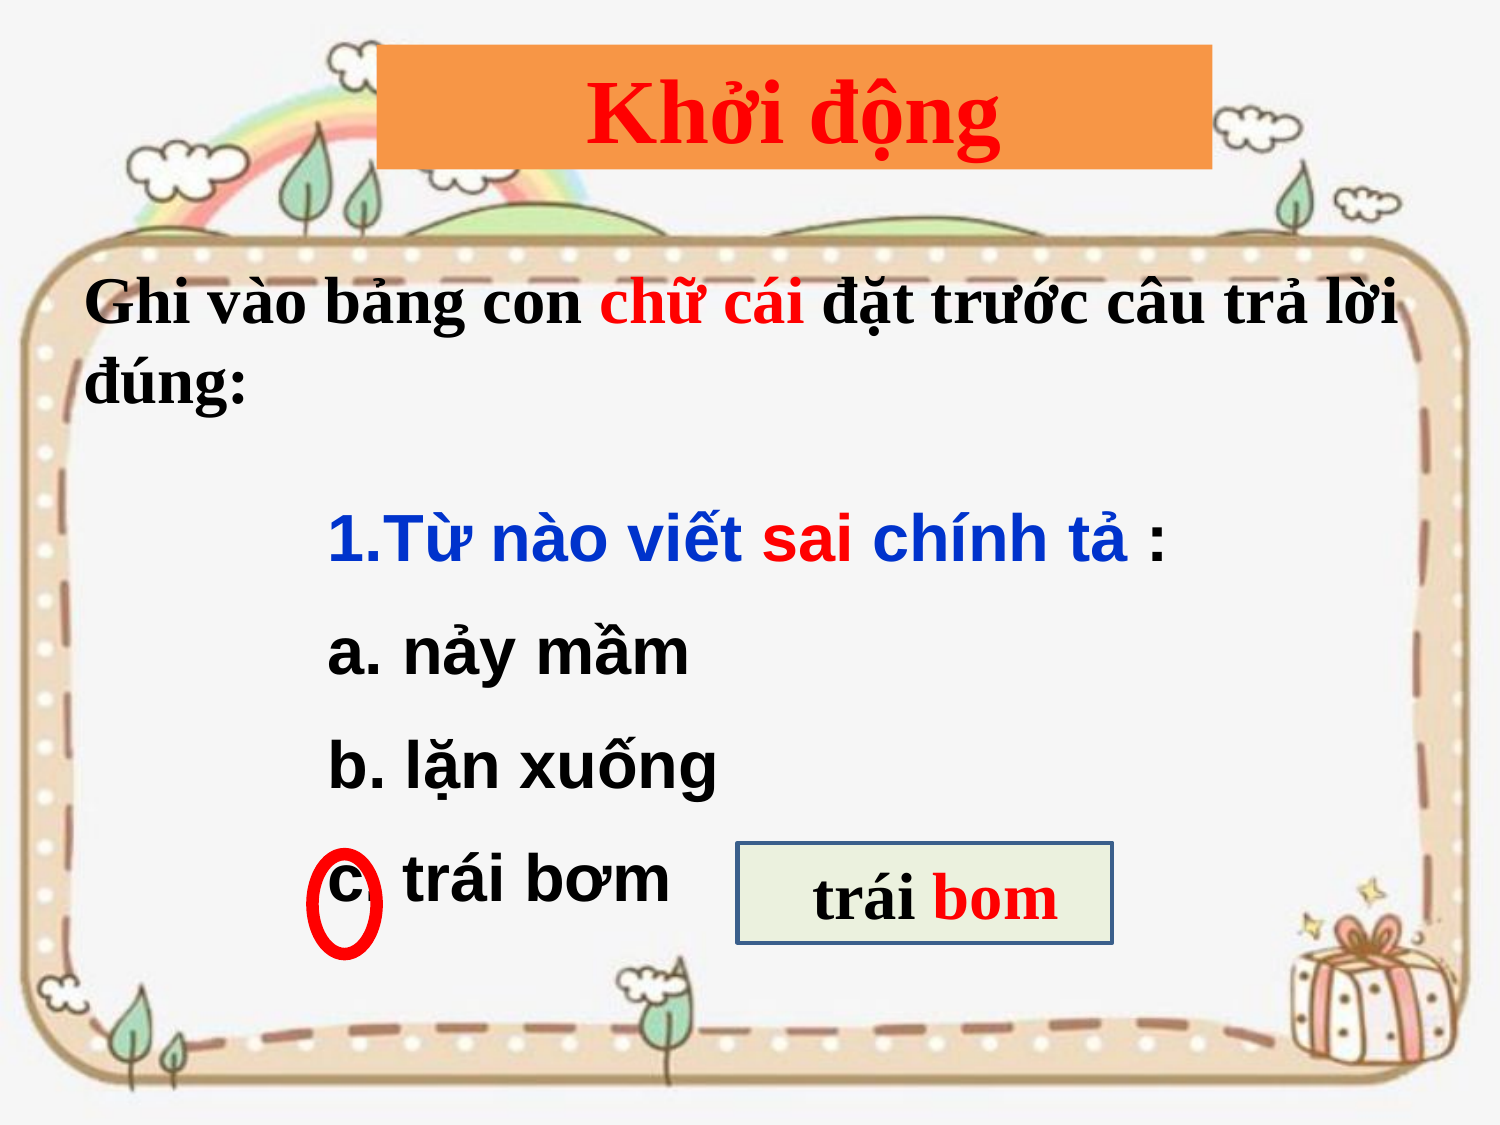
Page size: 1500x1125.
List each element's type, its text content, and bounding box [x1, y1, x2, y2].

text_box Từ nào viết sai chính tả : nảy mầm lặn xuống trái bơm [312, 487, 1300, 922]
text_box Khởi động [376, 44, 1213, 170]
text_box trái bom [735, 841, 1114, 945]
picture [0, 0, 1500, 1125]
text_box Ghi vào bảng con chữ cái đặt trước câu trả lời đúng: [68, 249, 1500, 425]
text_box [312, 854, 377, 955]
